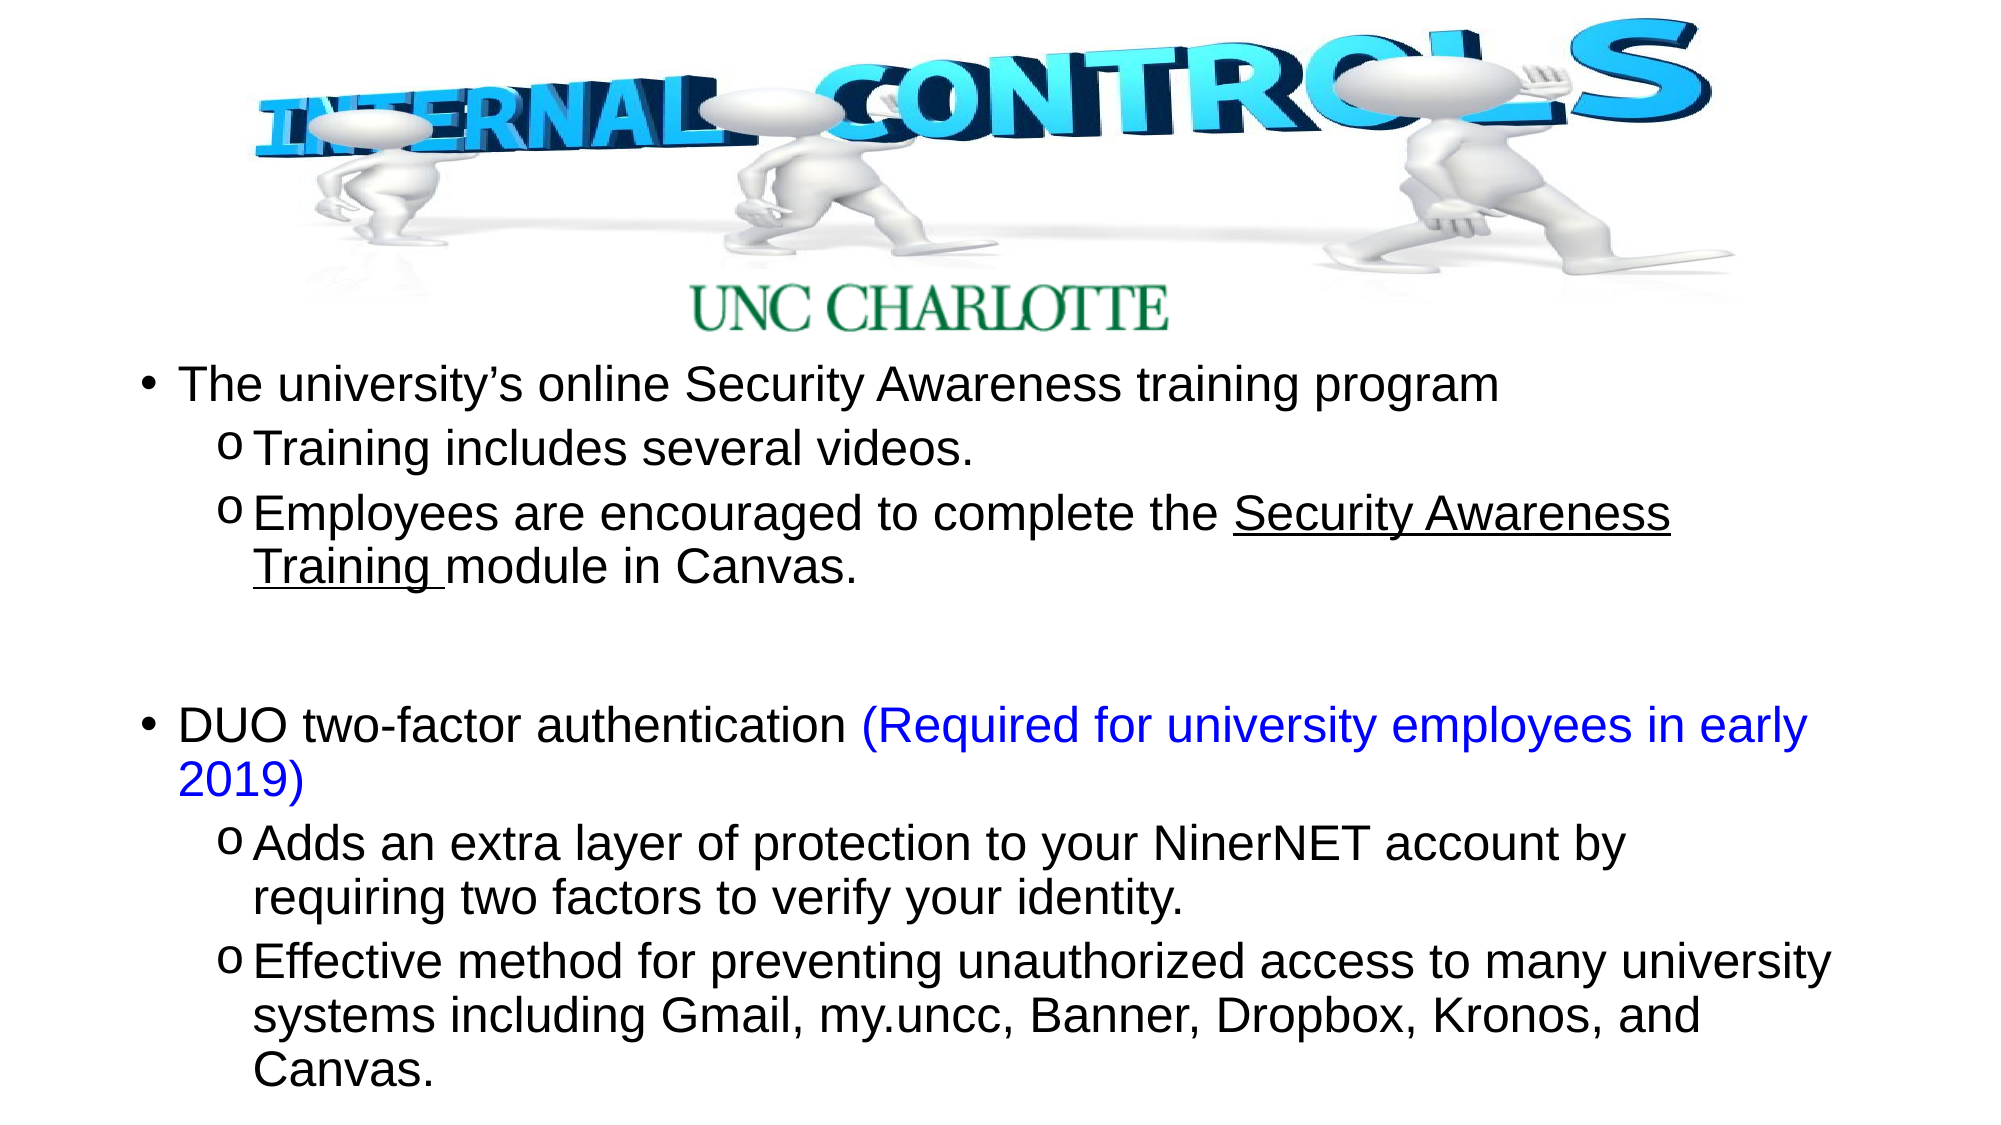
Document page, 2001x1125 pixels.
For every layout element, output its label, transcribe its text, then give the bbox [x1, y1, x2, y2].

list The university’s online Security Awareness training program Training includes several videos. Employees are encouraged to complete the Security Awareness Training module in Canvas. DUO two-factor authentication (Required for university employees in early 2019) Adds an extra layer of protection to your NinerNET account by requiring two factors to verify your identity. Effective method for preventing unauthorized access to many university systems including Gmail, my.uncc, Banner, Dropbox, Kronos, and Canvas. [124, 350, 1850, 1102]
picture [196, 0, 1792, 346]
